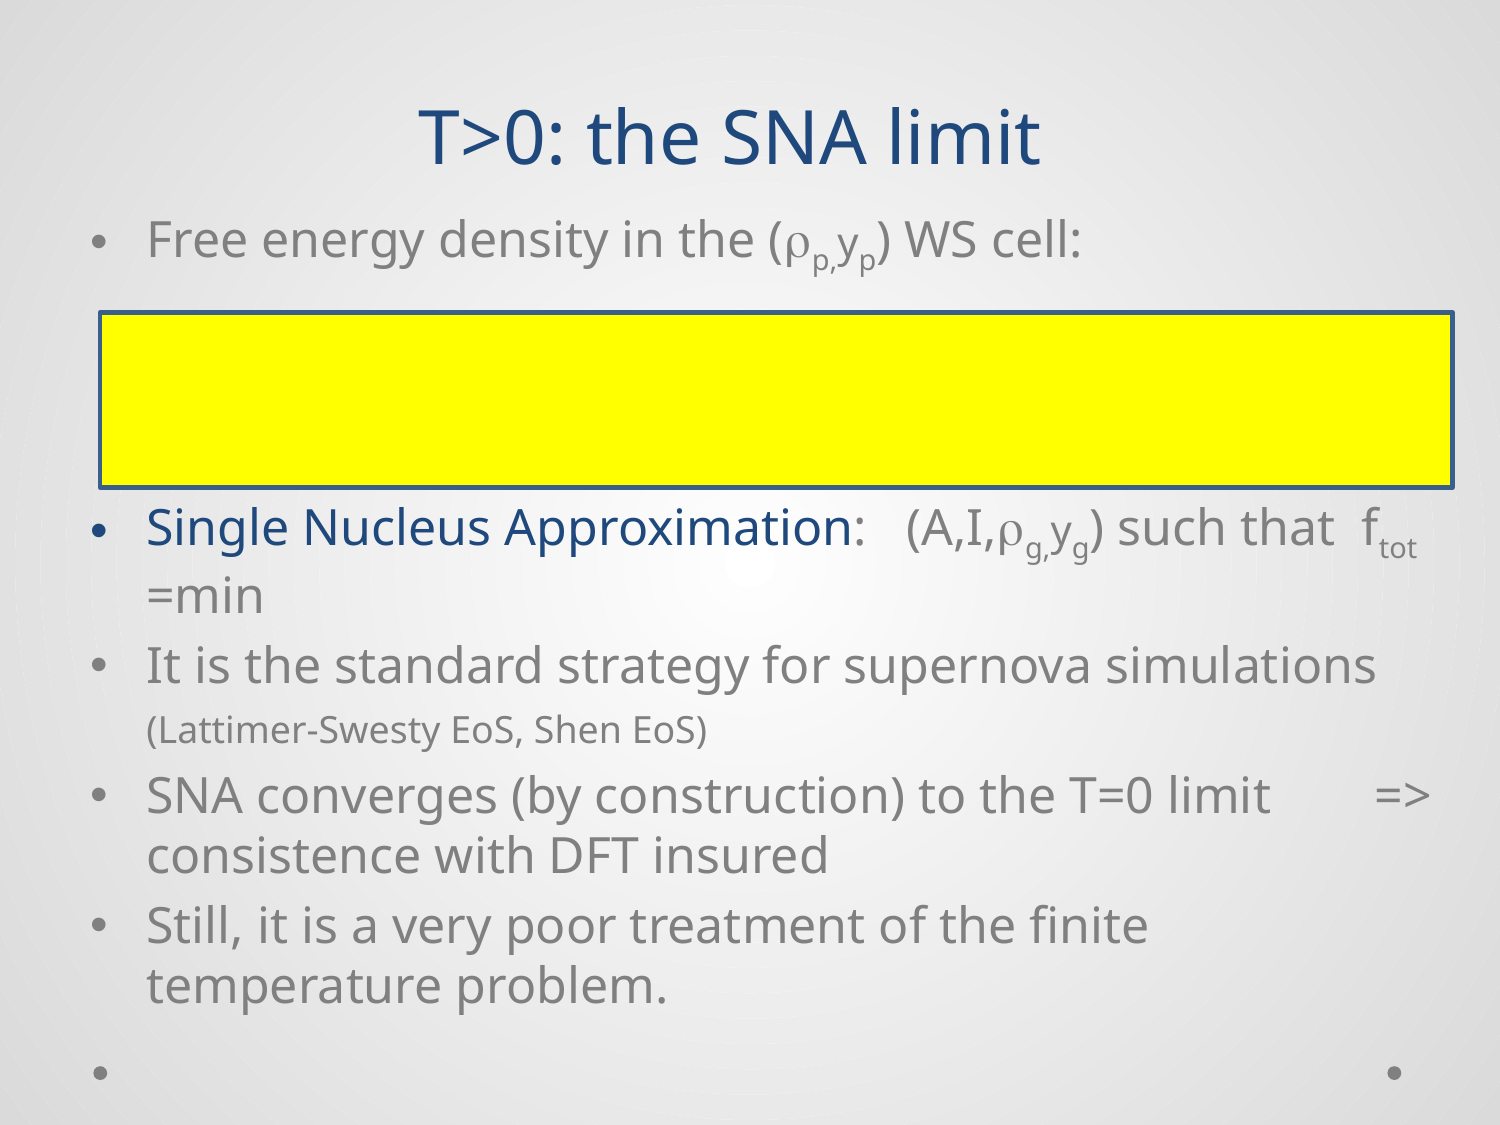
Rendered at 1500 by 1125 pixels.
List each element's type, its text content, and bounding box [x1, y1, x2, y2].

text_box [98, 310, 1455, 490]
title T>0: the SNA limit [75, 62, 1425, 188]
